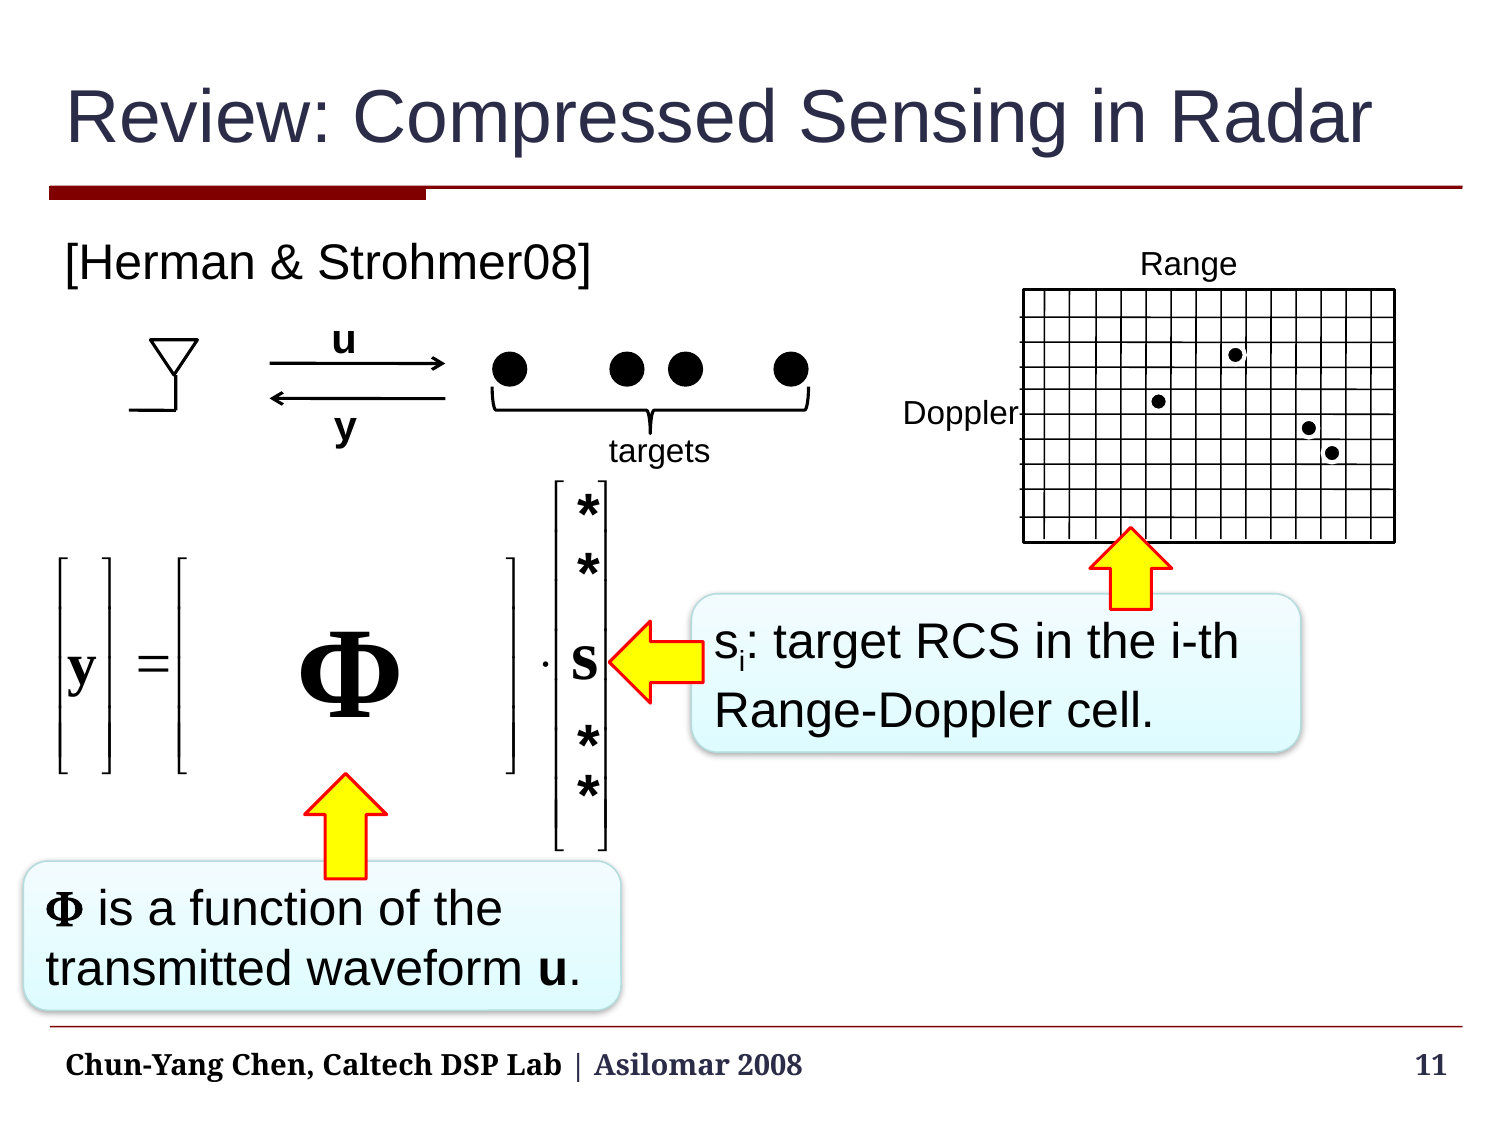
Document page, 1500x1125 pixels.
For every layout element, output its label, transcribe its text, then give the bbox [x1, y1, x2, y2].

text_box [492, 386, 809, 421]
text_box [Herman & Strohmer08] [49, 222, 608, 298]
slide_number 11 [1304, 1038, 1463, 1083]
text_box y [319, 391, 373, 396]
text_box [492, 351, 528, 386]
text_box [609, 351, 645, 386]
text_box [1089, 551, 1172, 610]
title Review: Compressed Sensing in Radar [49, 37, 1463, 188]
text_box y [319, 408, 373, 457]
text_box si: target RCS in the i-th Range-Doppler cell. [696, 592, 1302, 754]
text_box u [316, 304, 372, 361]
text_box [325, 874, 367, 879]
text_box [886, 234, 1395, 544]
text_box [696, 641, 704, 683]
footer Chun-Yang Chen, Caltech DSP Lab | Asilomar 2008 [49, 1038, 1200, 1095]
text_box [773, 351, 809, 387]
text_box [319, 400, 373, 404]
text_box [128, 339, 198, 411]
text_box [667, 351, 704, 386]
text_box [46, 468, 692, 865]
text_box F is a function of the transmitted waveform u. [22, 861, 622, 1012]
text_box targets [594, 421, 726, 477]
